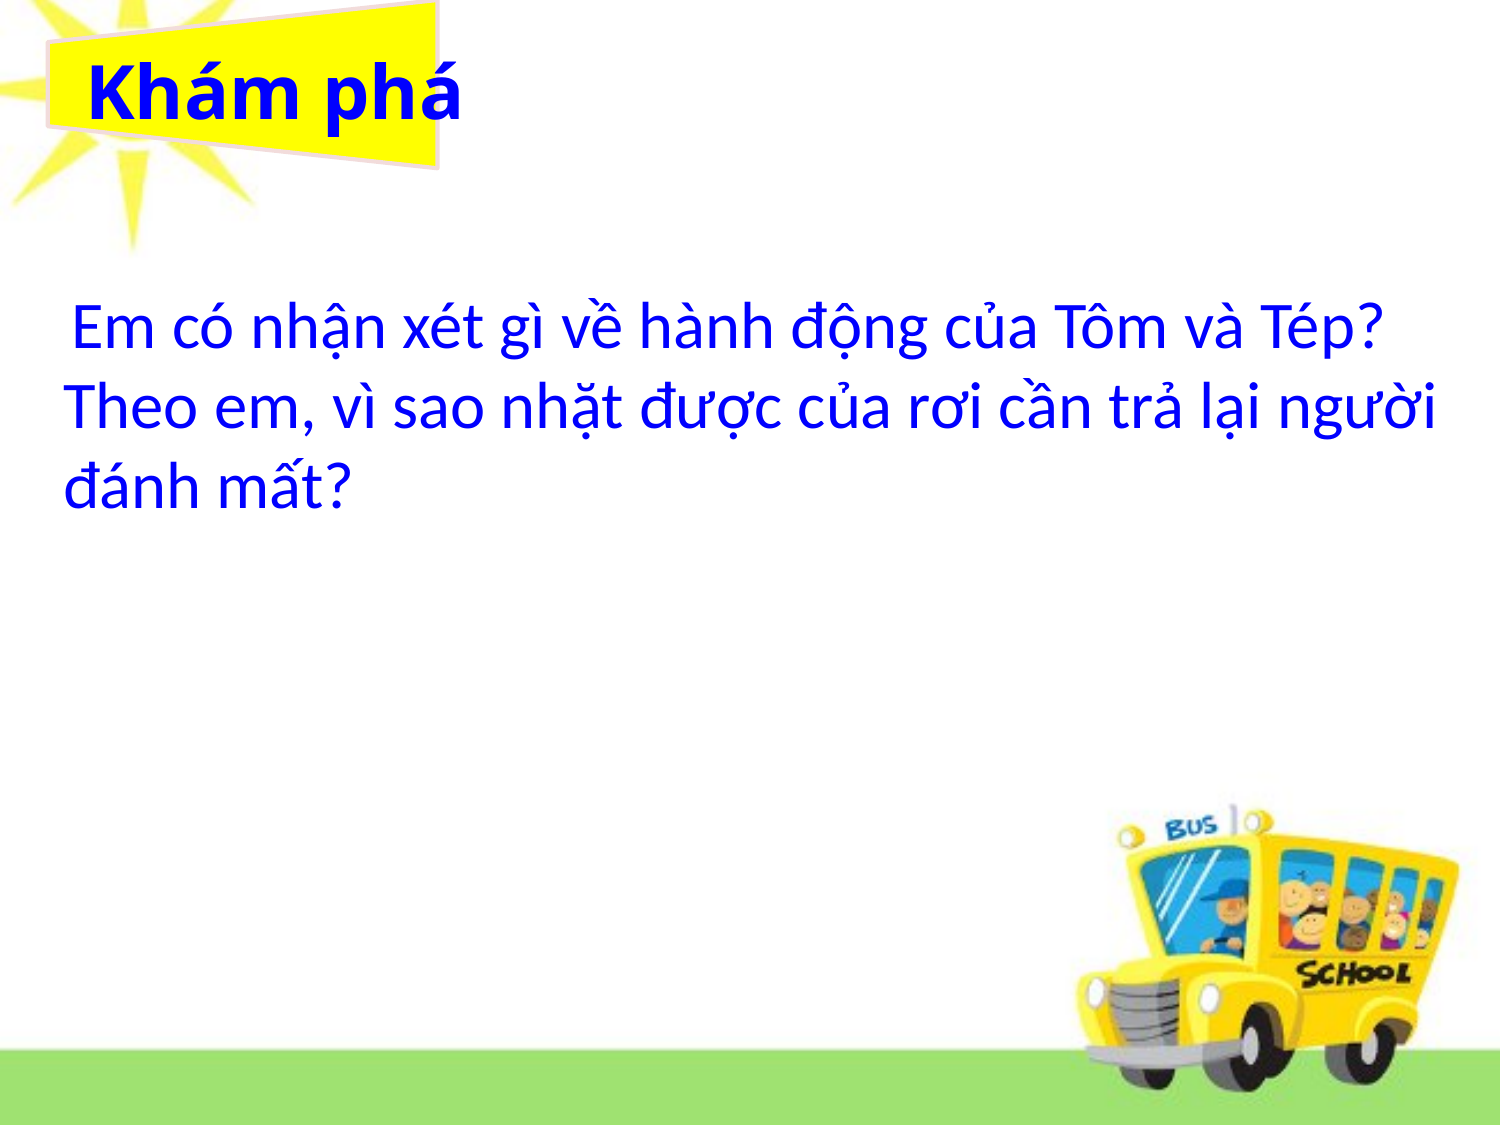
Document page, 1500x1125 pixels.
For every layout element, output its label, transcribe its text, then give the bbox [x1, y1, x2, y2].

text_box Em có nhận xét gì về hành động của Tôm và Tép? Theo em, vì sao nhặt được của rơi cần trả lại người đánh mất? [48, 274, 1475, 530]
title Khám phá [0, 0, 750, 188]
picture [0, 0, 1500, 1125]
